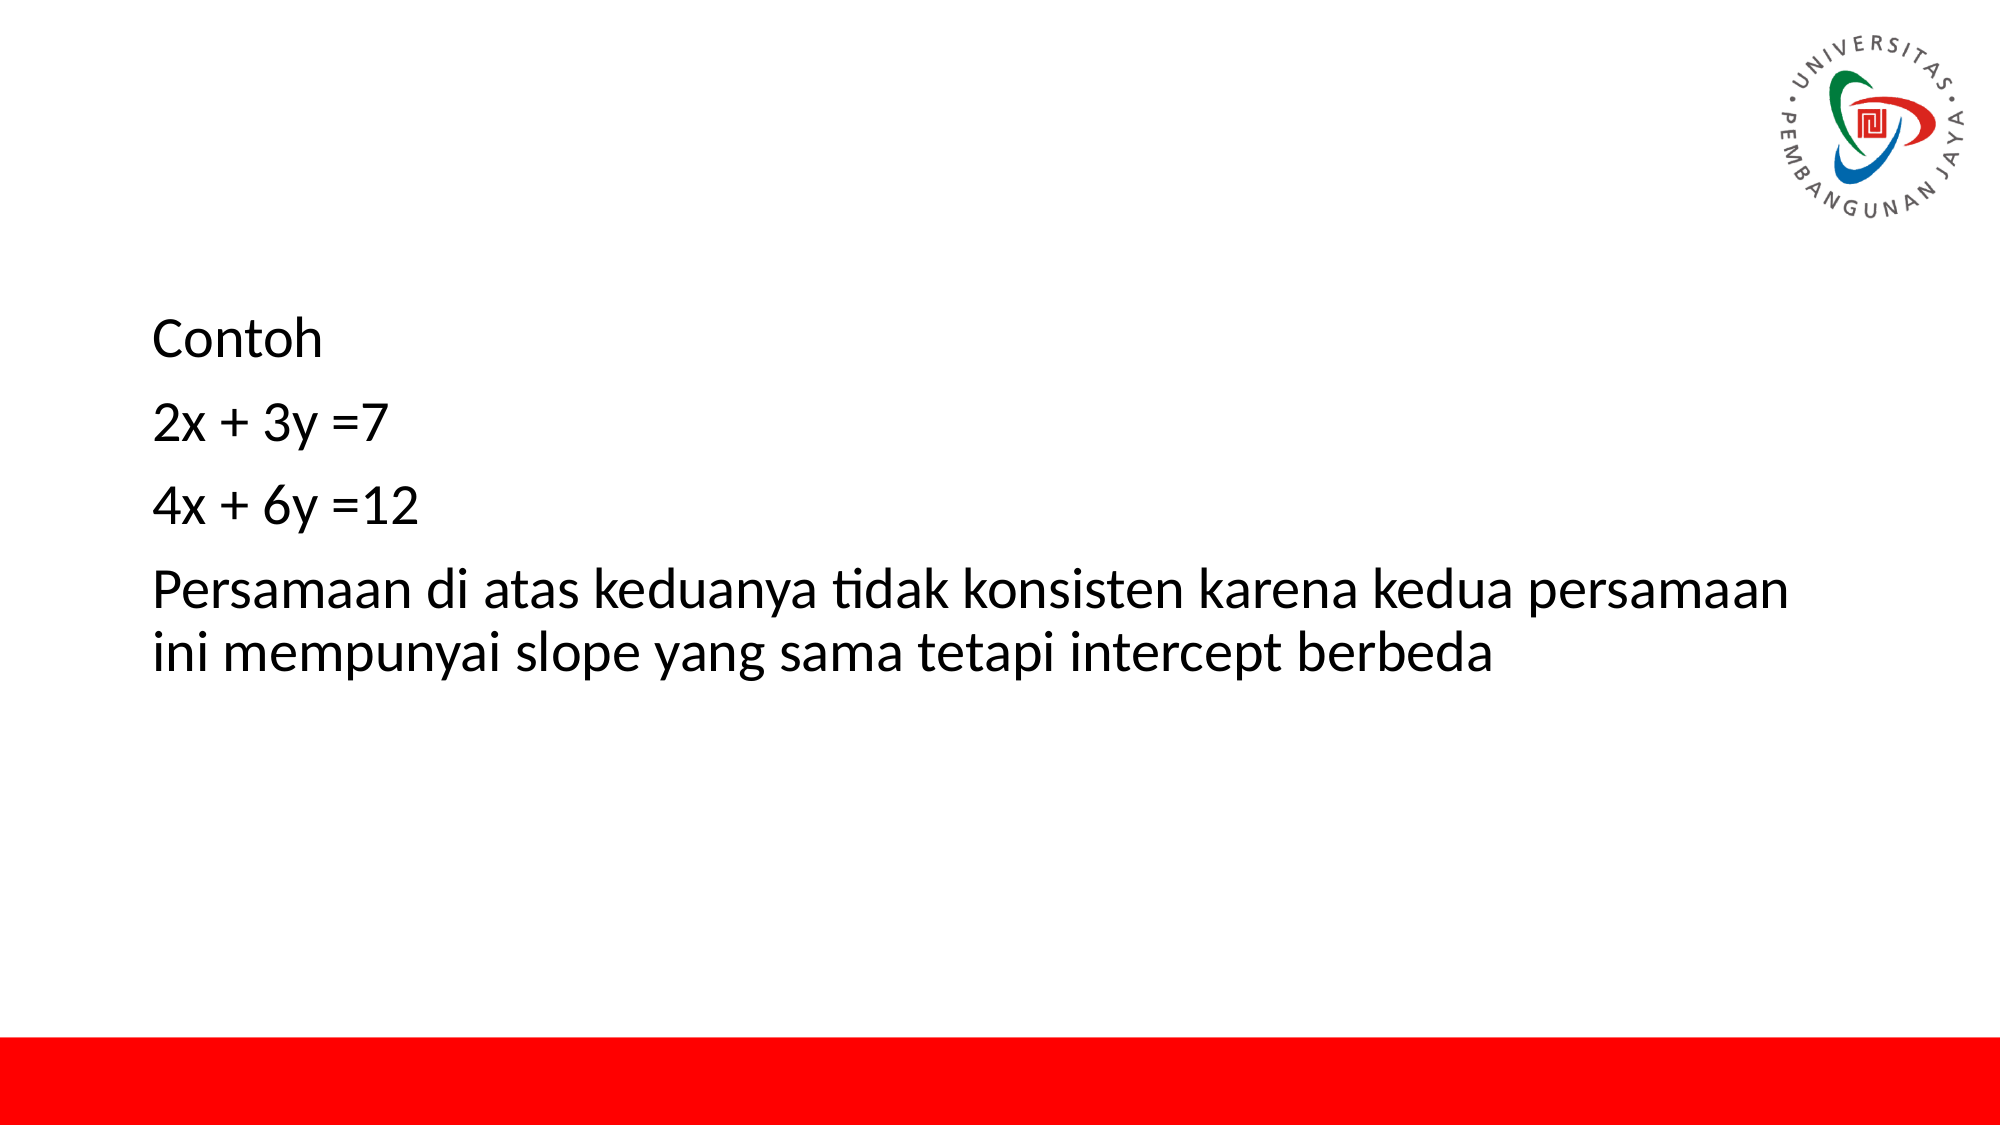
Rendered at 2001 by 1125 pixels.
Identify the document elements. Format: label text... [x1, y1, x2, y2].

list Contoh 2x + 3y =7 4x + 6y =12 Persamaan di atas keduanya tidak konsisten karena kedua persamaan ini mempunyai slope yang sama tetapi intercept berbeda [137, 299, 1863, 1014]
picture [1767, 20, 1976, 229]
